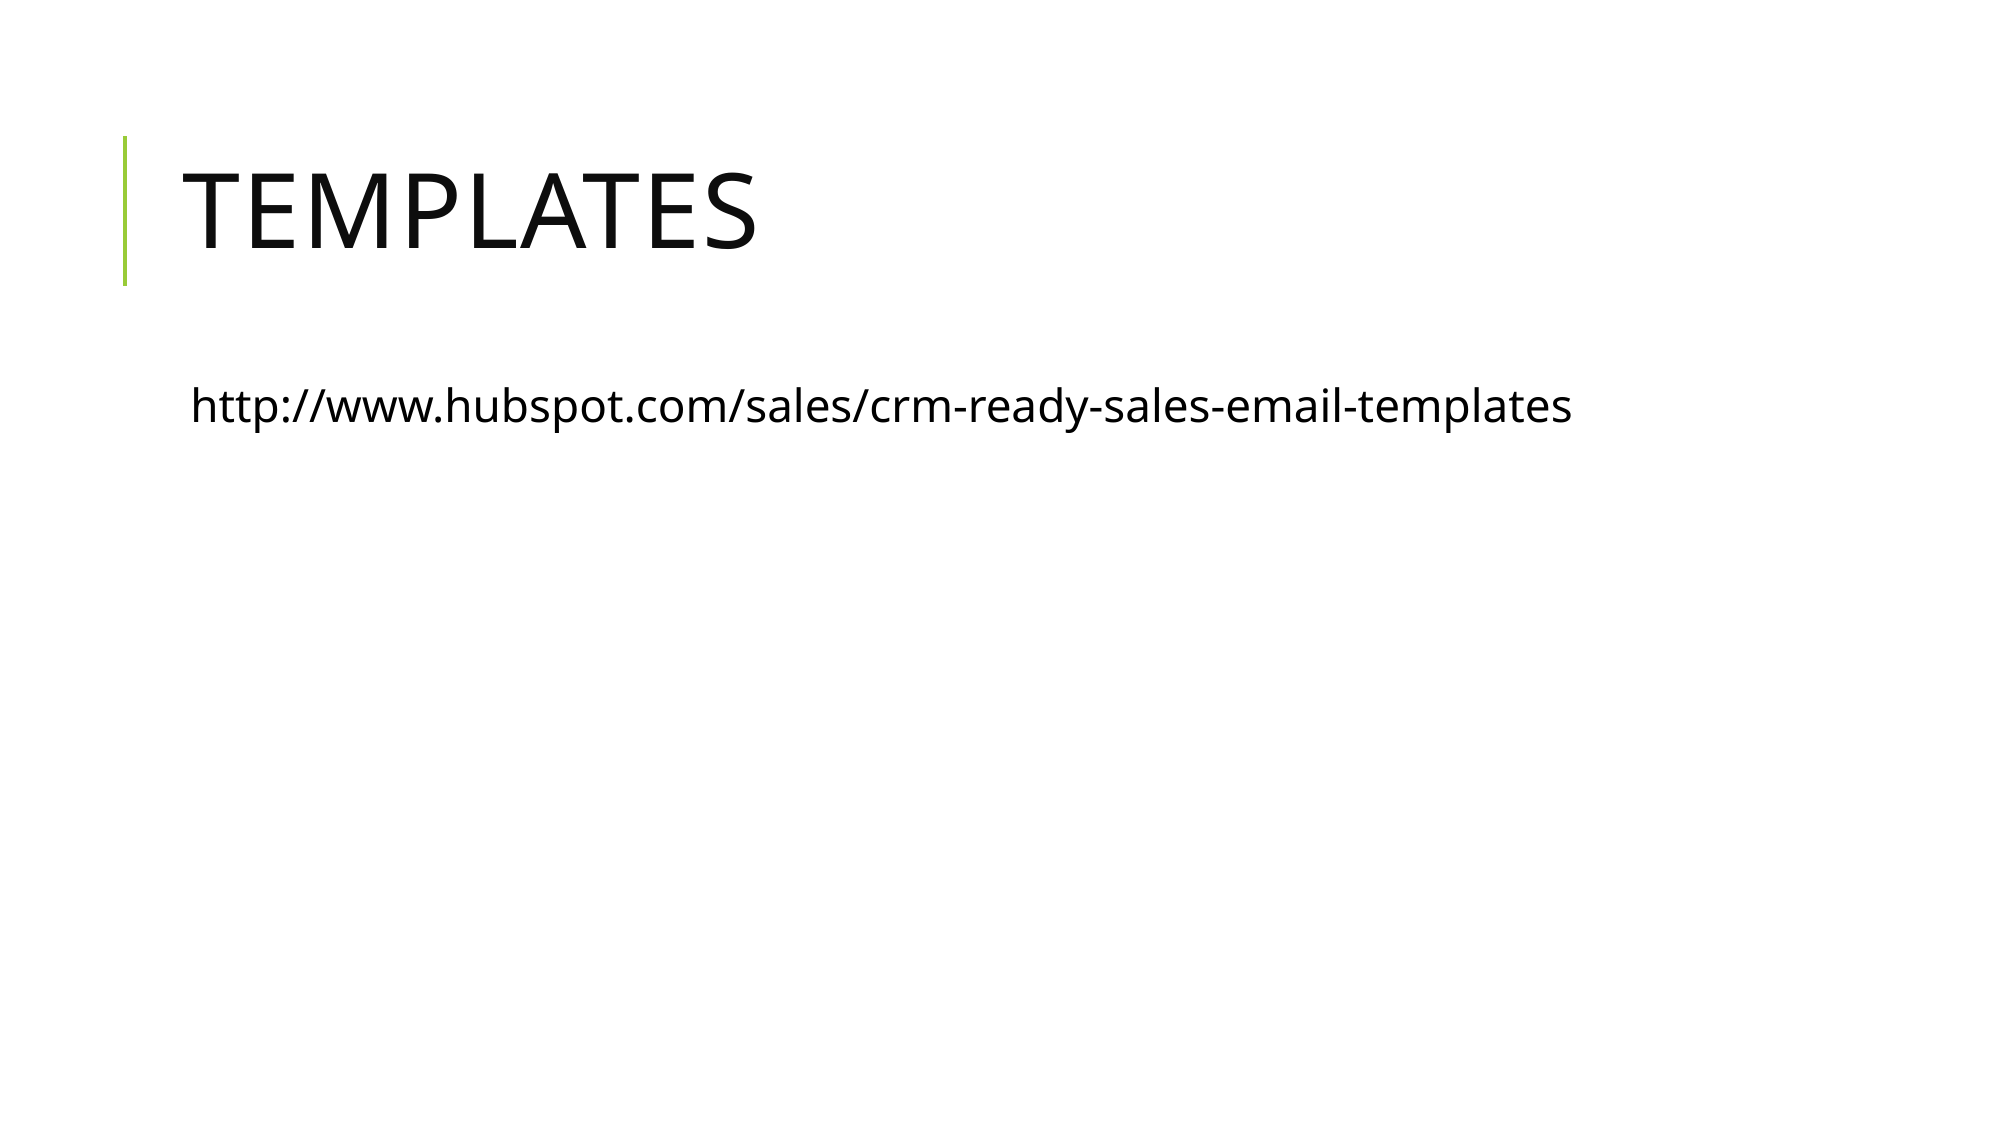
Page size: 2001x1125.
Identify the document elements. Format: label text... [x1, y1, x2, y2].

title Templates [168, 96, 1763, 342]
list http://www.hubspot.com/sales/crm-ready-sales-email-templates [168, 375, 1763, 1035]
